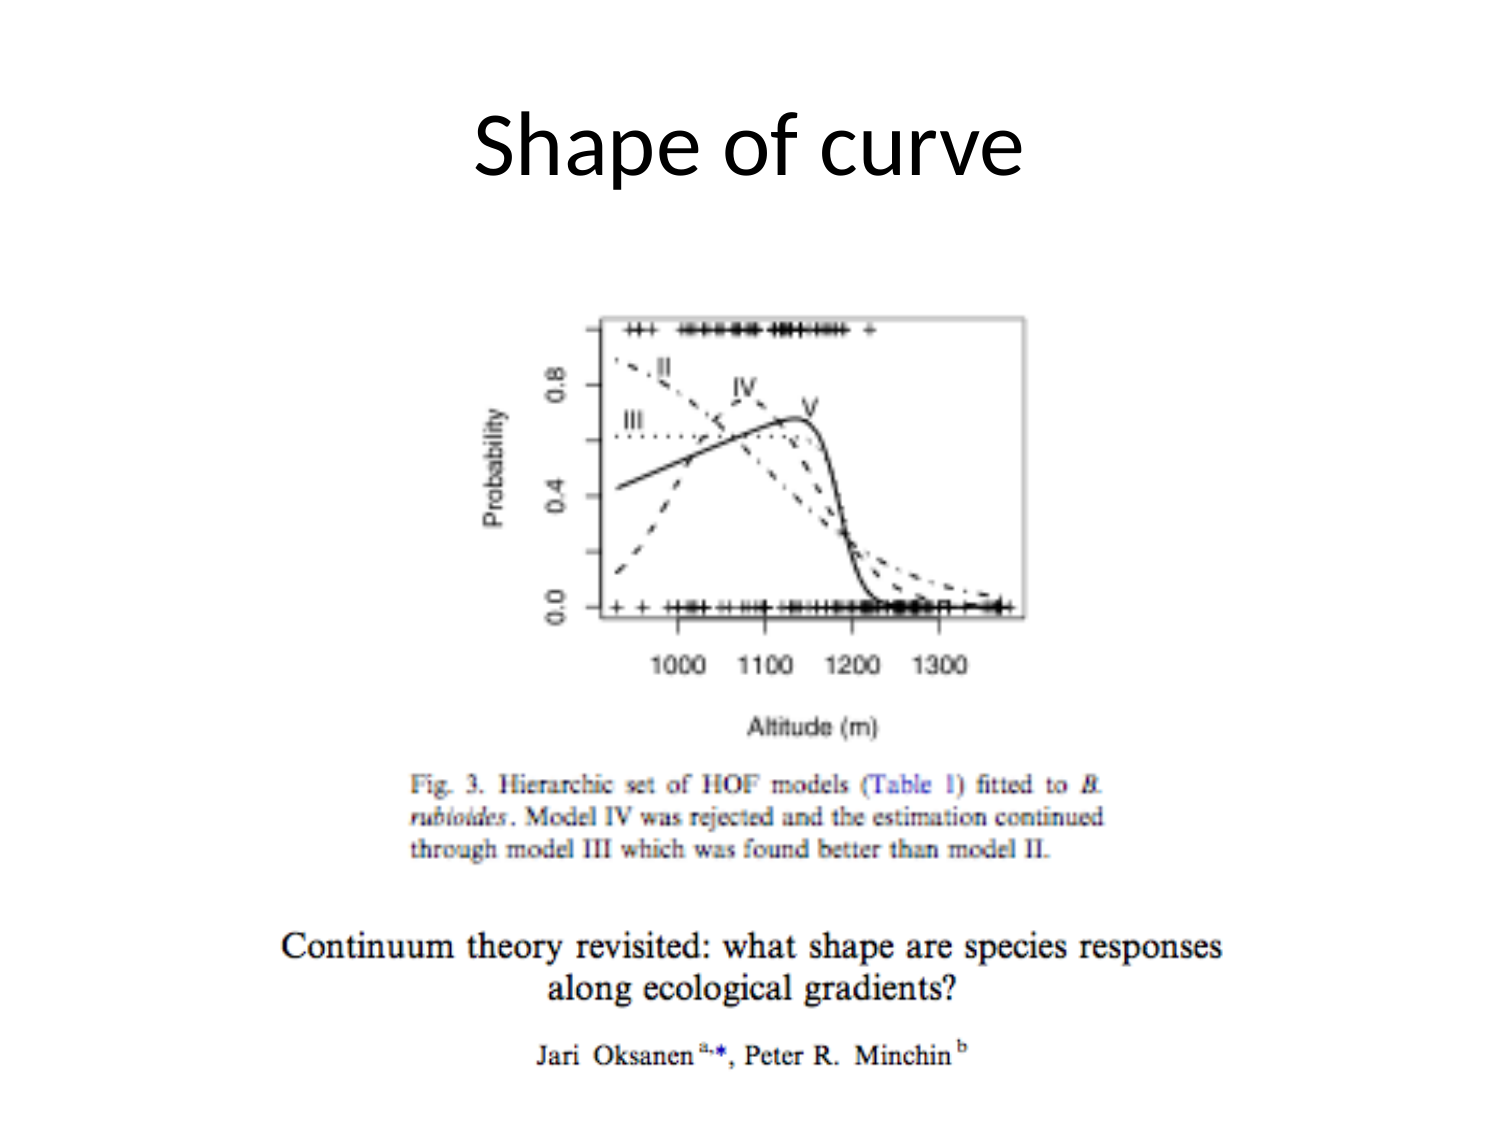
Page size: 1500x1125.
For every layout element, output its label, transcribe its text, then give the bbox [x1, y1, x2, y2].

picture [274, 927, 1226, 1083]
title Shape of curve [75, 45, 1425, 233]
picture [341, 262, 1129, 876]
